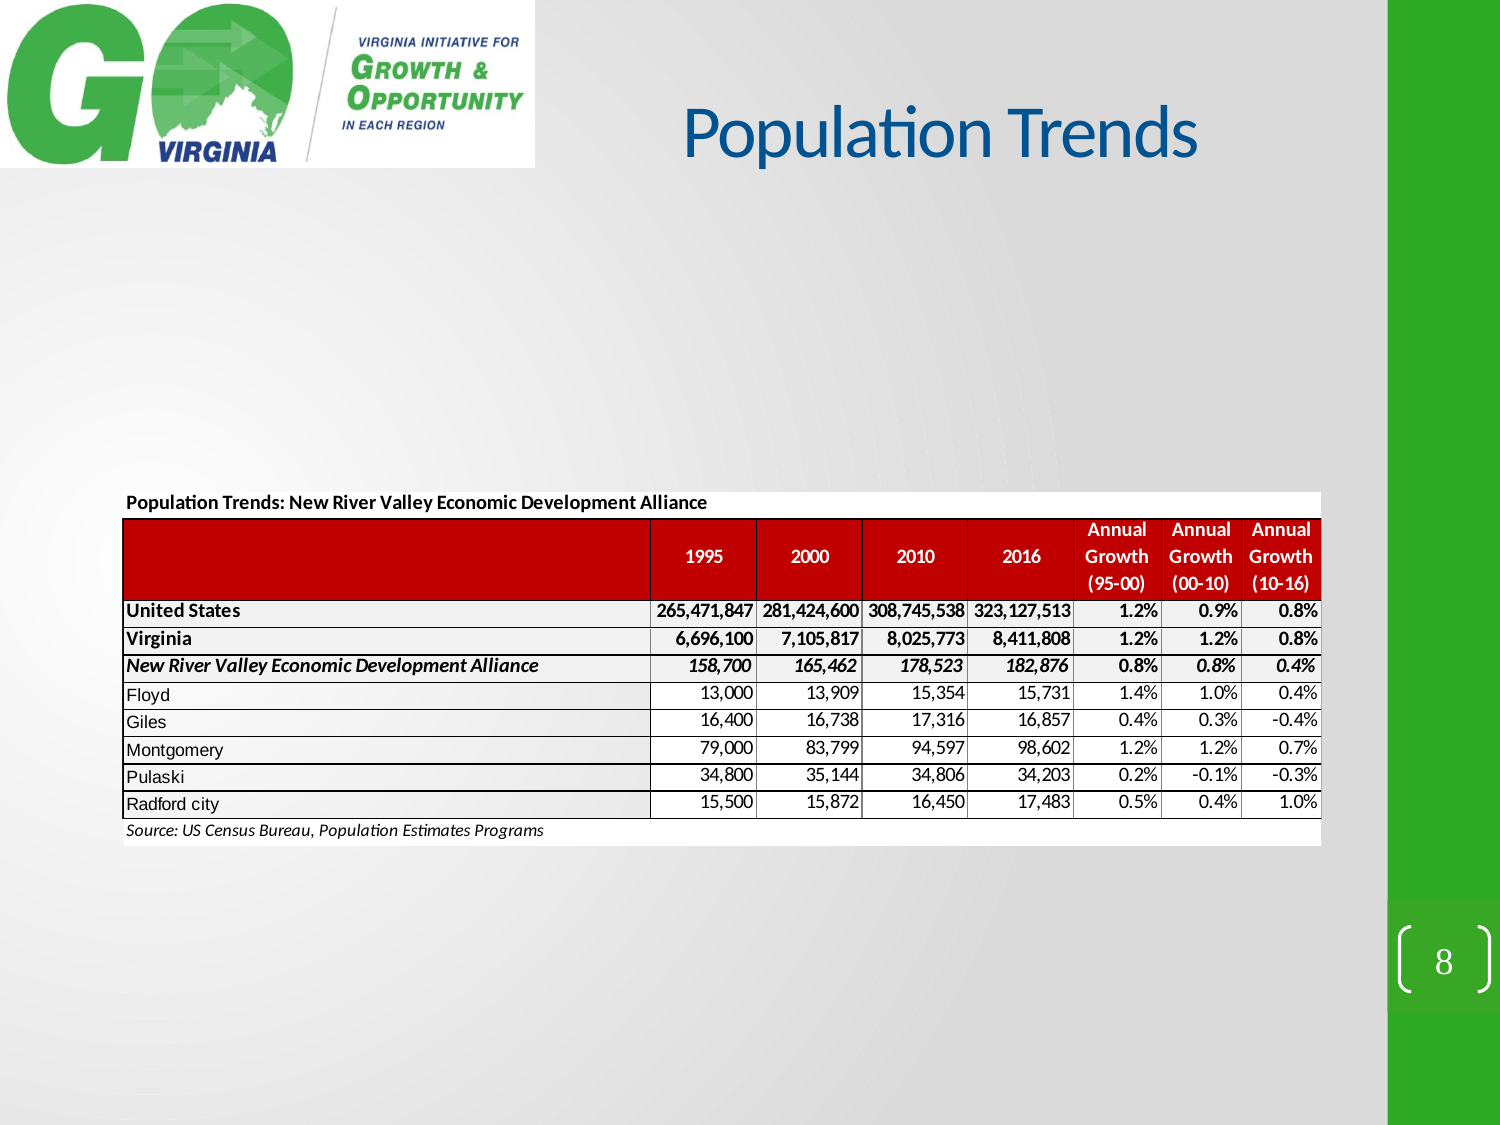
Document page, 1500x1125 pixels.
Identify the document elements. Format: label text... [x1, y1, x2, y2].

title Population Trends [559, 33, 1323, 222]
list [121, 490, 1323, 847]
slide_number 8 [1397, 925, 1492, 994]
picture [0, 0, 535, 168]
